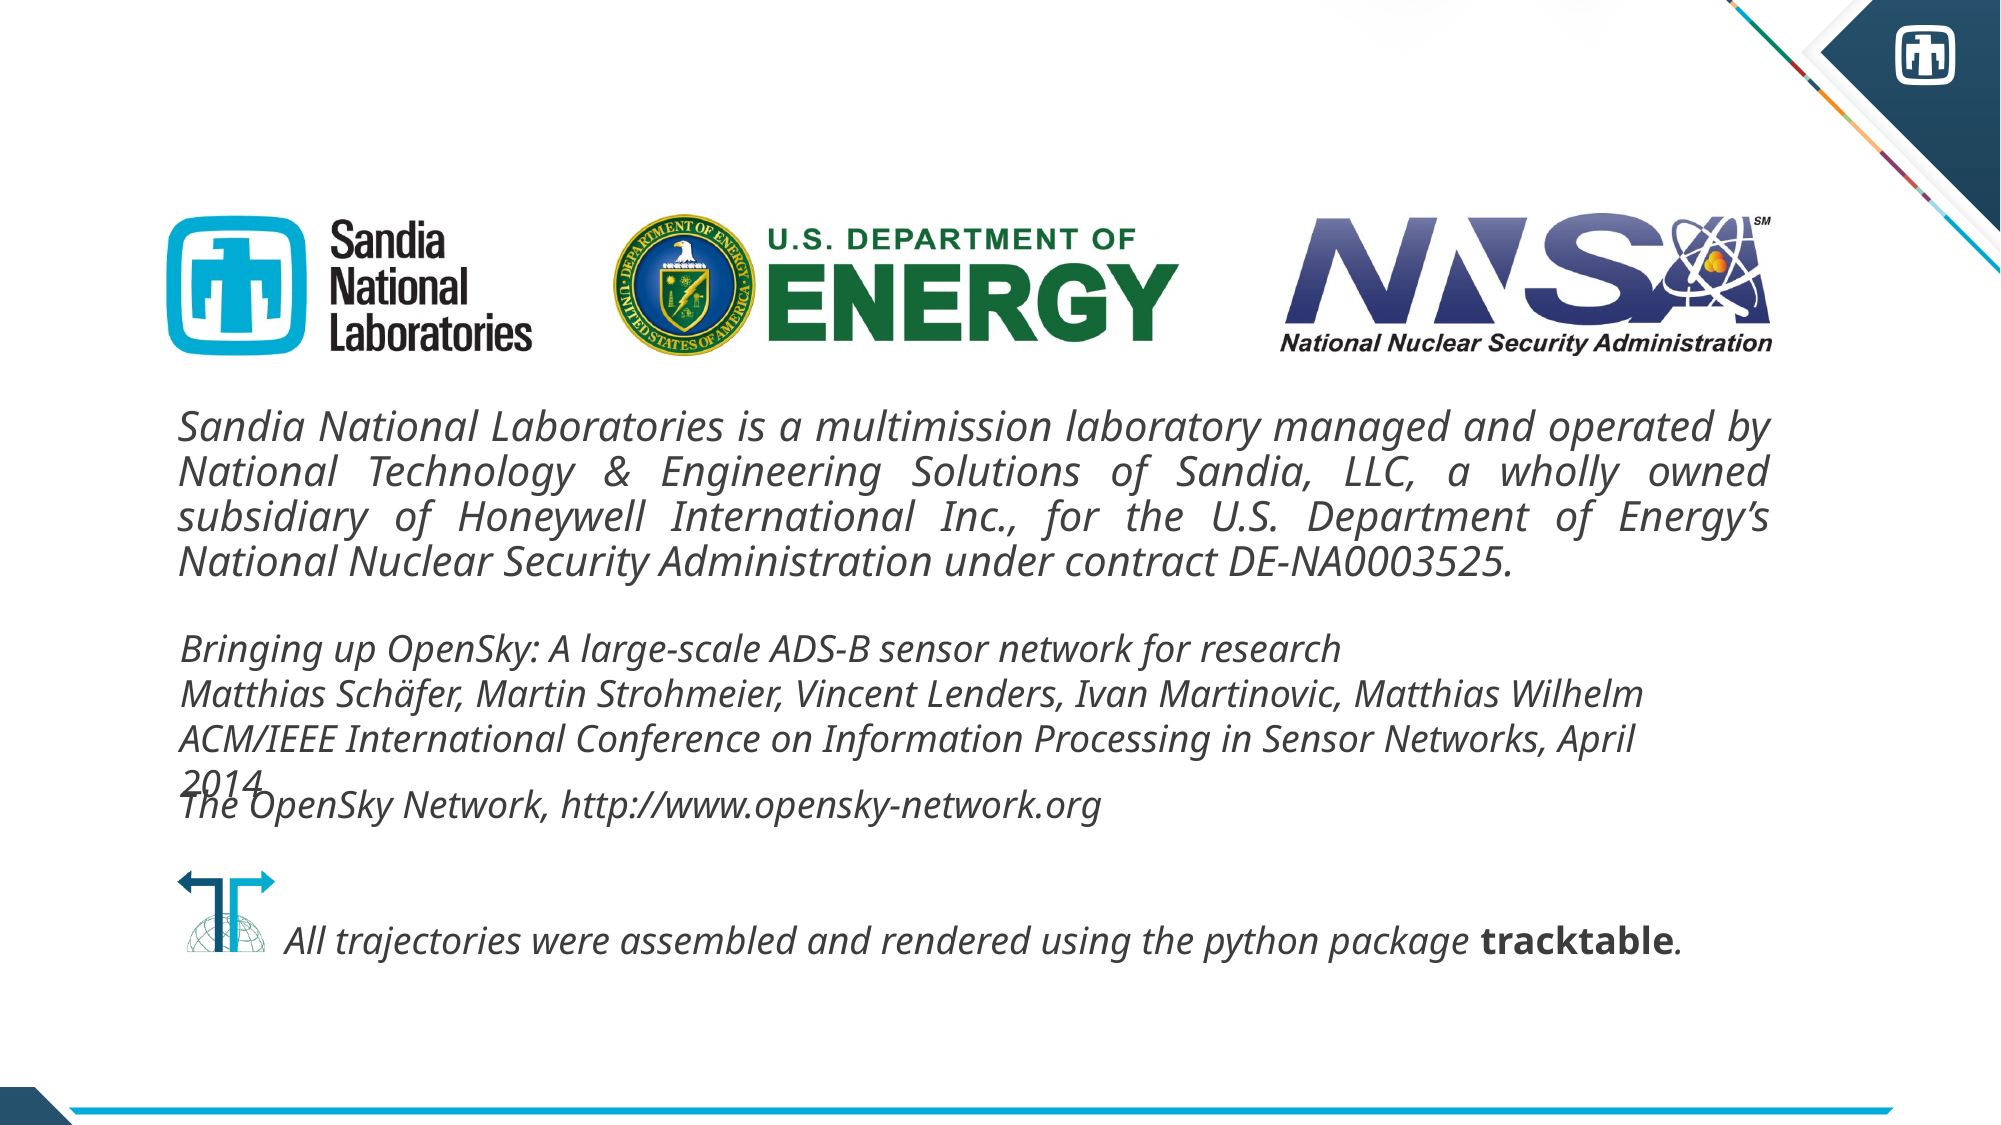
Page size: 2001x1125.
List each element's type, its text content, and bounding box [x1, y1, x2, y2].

list Sandia National Laboratories is a multimission laboratory managed and operated by National Technology & Engineering Solutions of Sandia, LLC, a wholly owned subsidiary of Honeywell International Inc., for the U.S. Department of Energy’s National Nuclear Security Administration under contract DE-NA0003525. [177, 397, 1772, 740]
picture [0, 0, 2001, 1125]
text_box The OpenSky Network, http://www.opensky-network.org [164, 773, 1166, 834]
text_box Bringing up OpenSky: A large-scale ADS-B sensor network for research Matthias Schäfer, Martin Strohmeier, Vincent Lenders, Ivan Martinovic, Matthias Wilhelm ACM/IEEE International Conference on Information Processing in Sensor Networks, April 2014 [164, 617, 1668, 813]
text_box All trajectories were assembled and rendered using the python package tracktable. [269, 909, 420, 1060]
